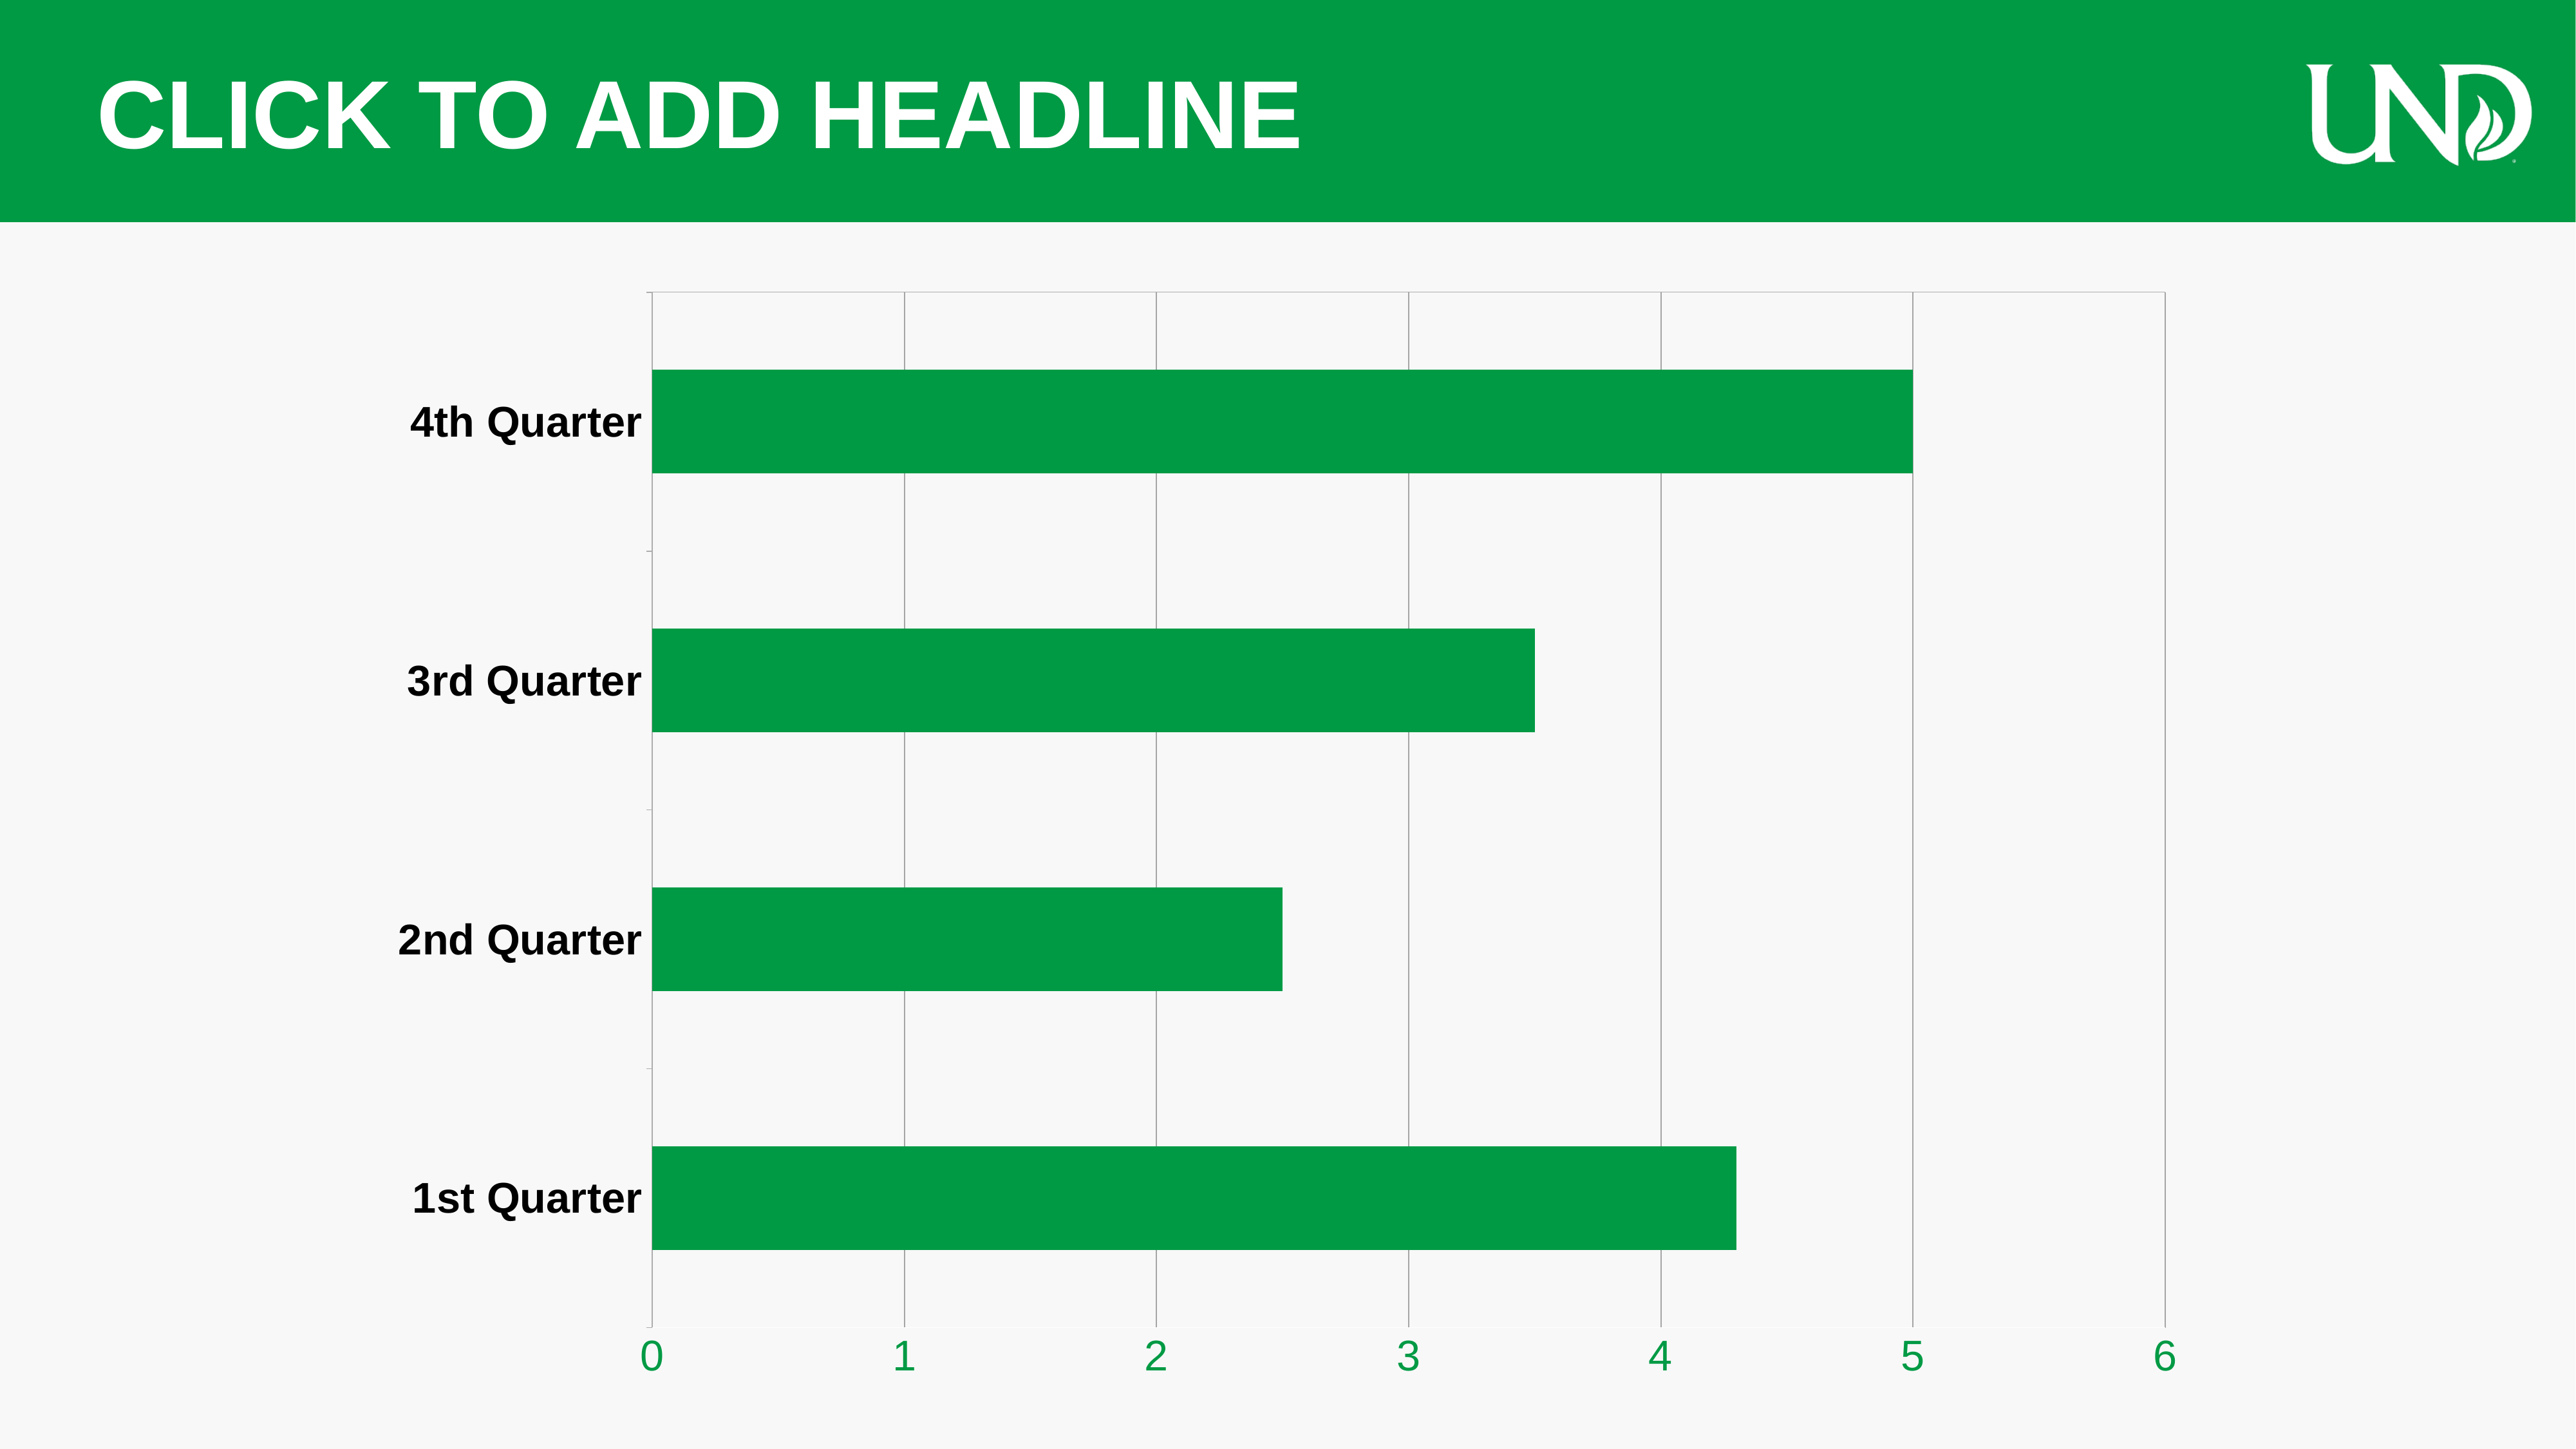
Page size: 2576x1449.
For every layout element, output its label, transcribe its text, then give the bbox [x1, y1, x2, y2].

picture [2283, 57, 2554, 174]
chart [361, 269, 2215, 1403]
title CLICK TO ADD HEADLINE [97, 59, 2125, 175]
